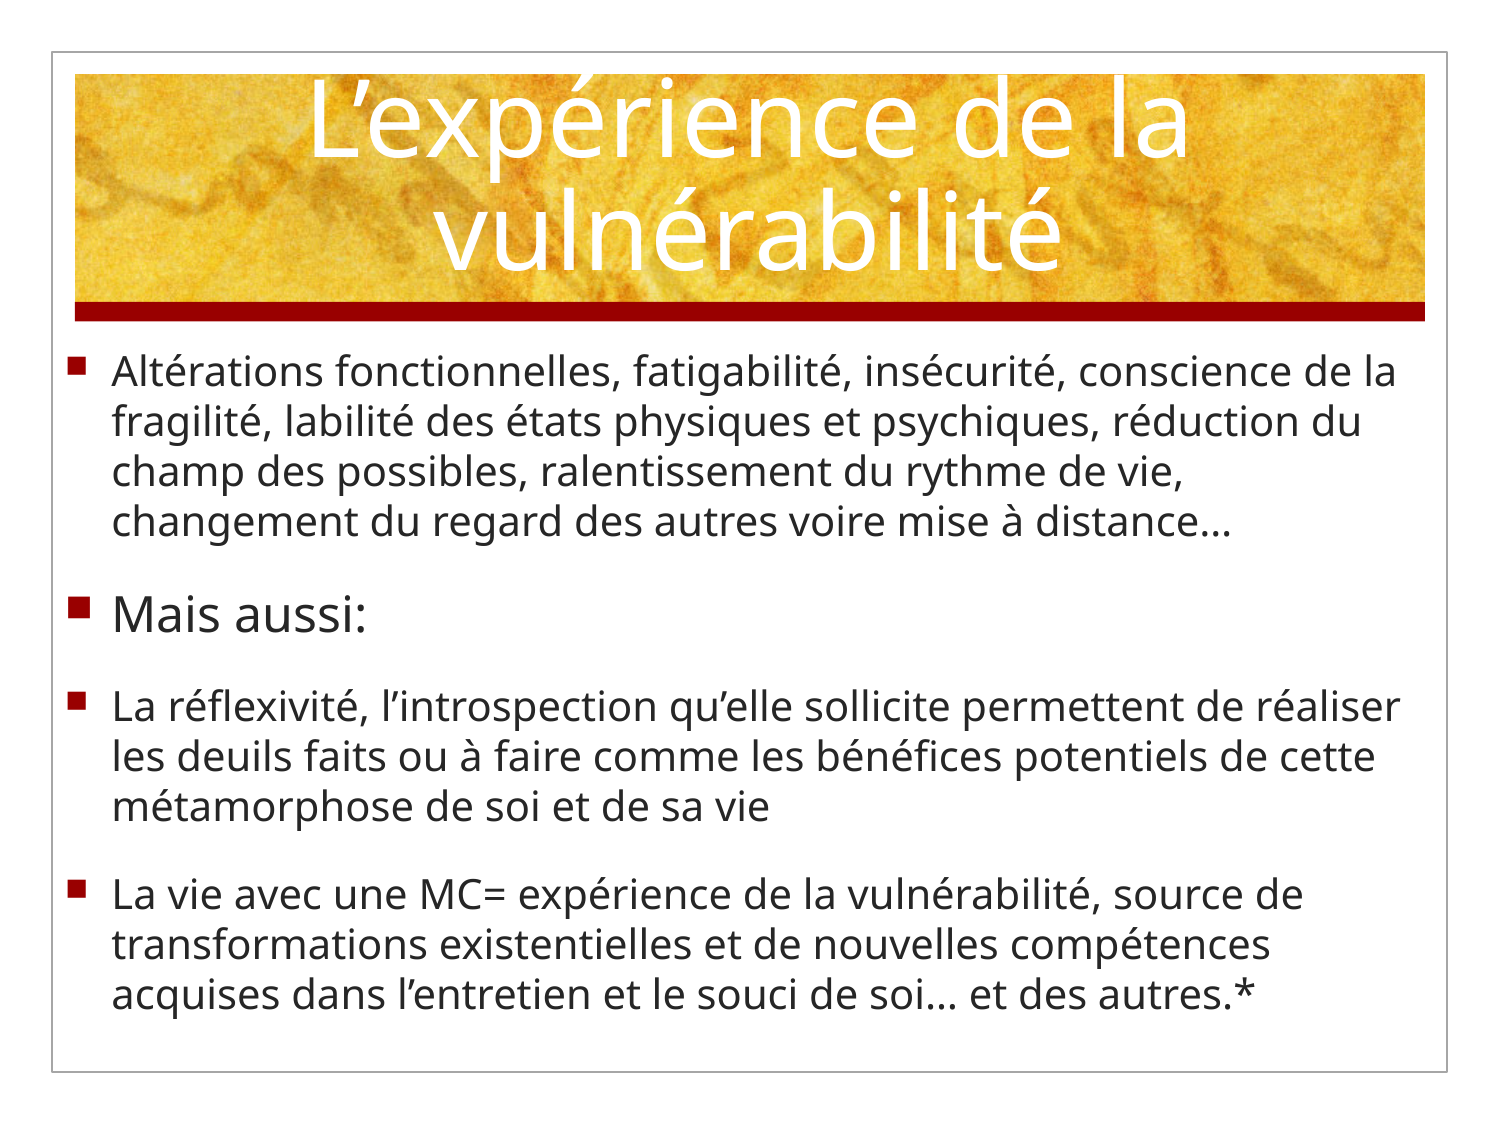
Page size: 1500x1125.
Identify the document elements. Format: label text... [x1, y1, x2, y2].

list Altérations fonctionnelles, fatigabilité, insécurité, conscience de la fragilité, labilité des états physiques et psychiques, réduction du champ des possibles, ralentissement du rythme de vie, changement du regard des autres voire mise à distance… Mais aussi: La réflexivité, l’introspection qu’elle sollicite permettent de réaliser les deuils faits ou à faire comme les bénéfices potentiels de cette métamorphose de soi et de sa vie La vie avec une MC= expérience de la vulnérabilité, source de transformations existentielles et de nouvelles compétences acquises dans l’entretien et le souci de soi… et des autres.* [50, 337, 1450, 1038]
picture [75, 74, 1425, 301]
title L’expérience de la vulnérabilité [108, 74, 1392, 292]
